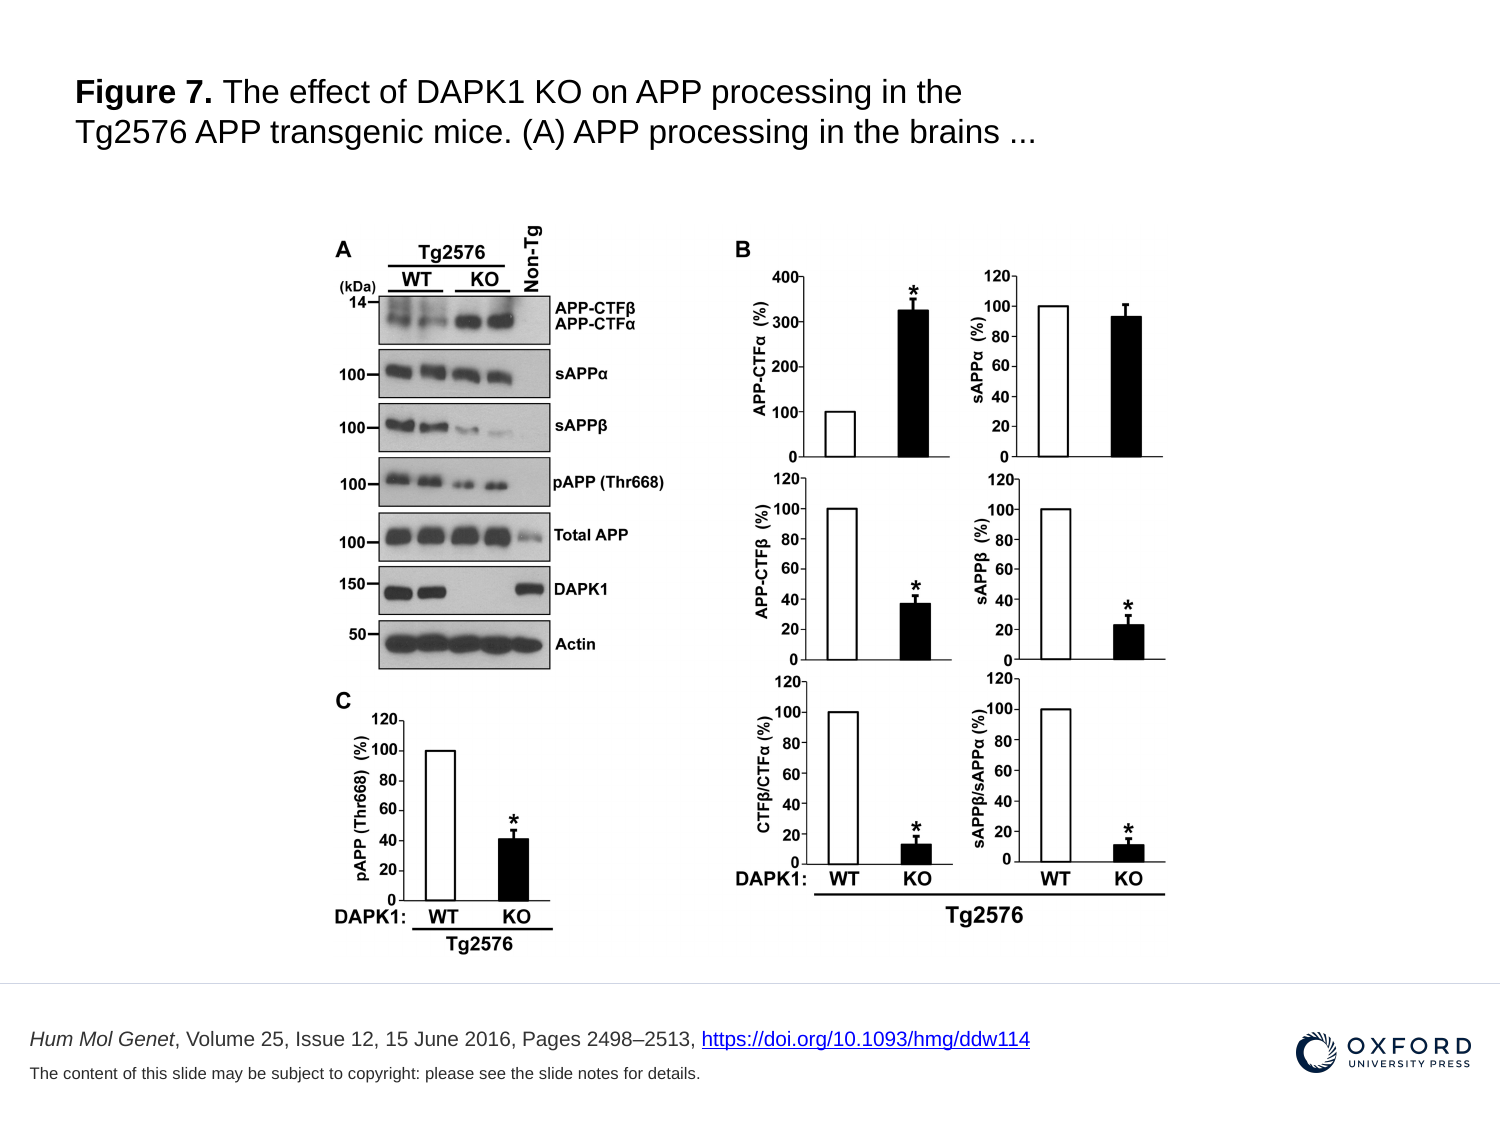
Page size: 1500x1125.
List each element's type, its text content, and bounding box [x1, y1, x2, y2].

picture [1296, 1032, 1471, 1073]
title Figure 7. The effect of DAPK1 KO on APP processing in the Tg2576 APP transgenic mice. (A) APP processing in the brains ... [75, 69, 1078, 171]
picture [333, 224, 1168, 957]
footer Hum Mol Genet, Volume 25, Issue 12, 15 June 2016, Pages 2498–2513, https://doi.org/10.1093/hmg/ddw114 The content of this slide may be subject to copyright: please see the slide notes for details. [0, 983, 1260, 1125]
